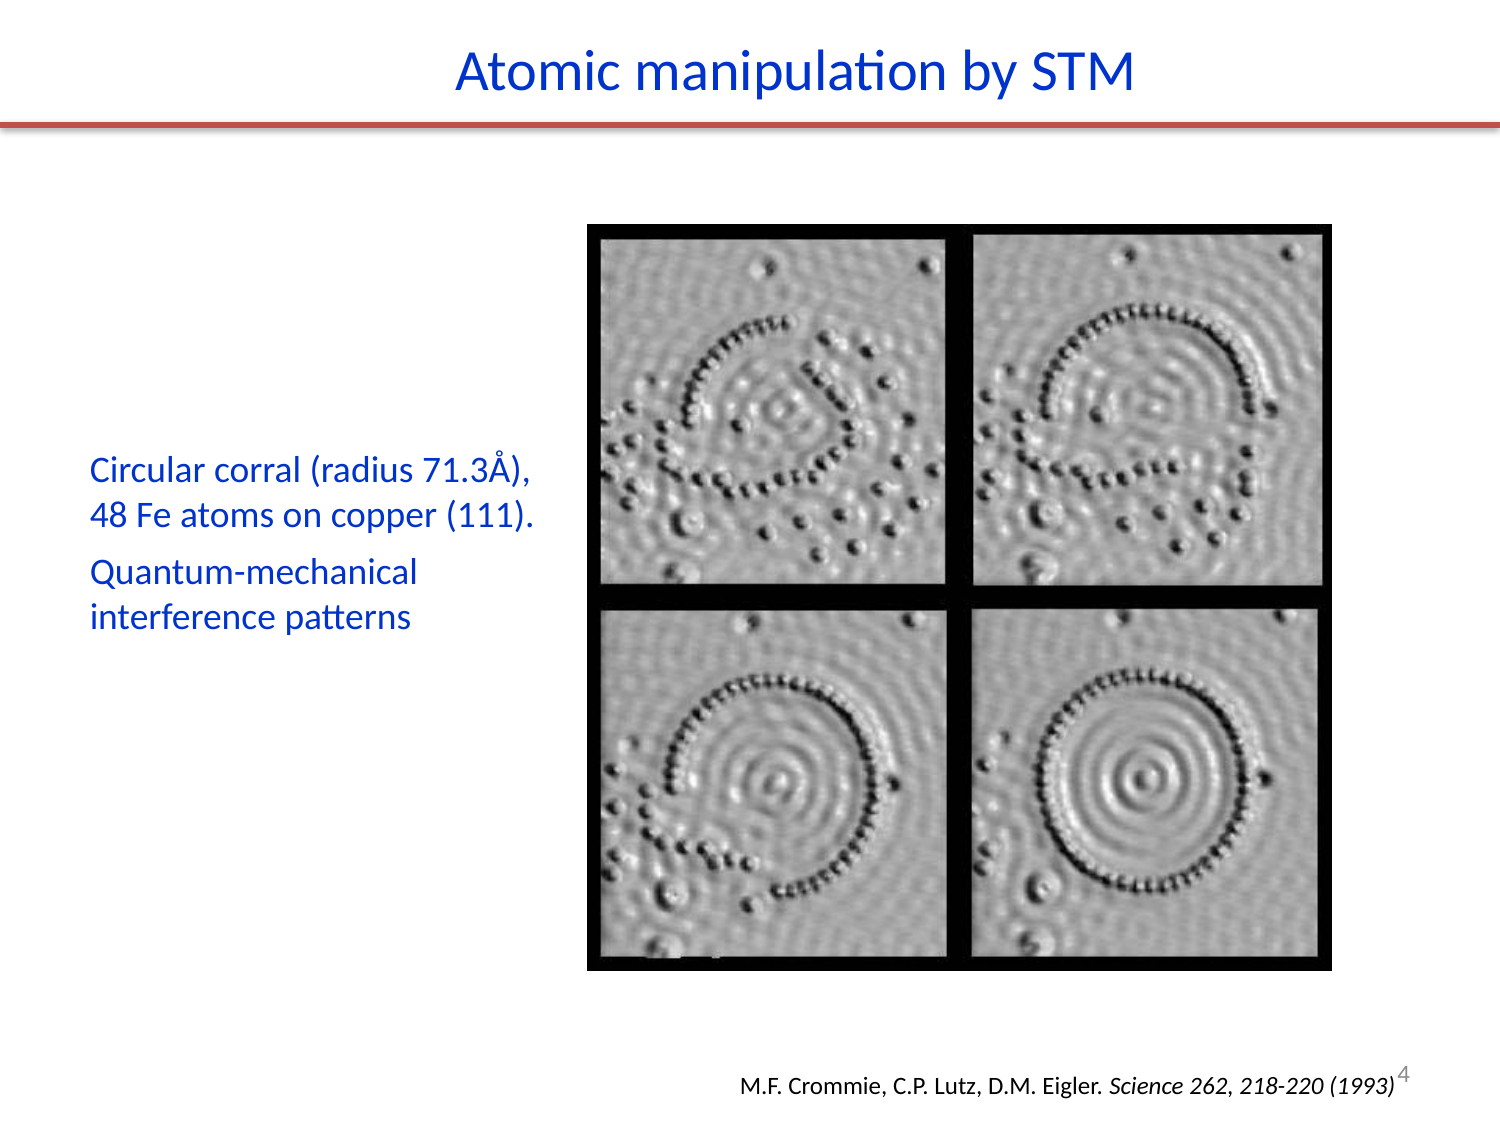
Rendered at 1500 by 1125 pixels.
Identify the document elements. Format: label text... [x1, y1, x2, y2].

text_box Circular corral (radius 71.3Å), 48 Fe atoms on copper (111). Quantum-mechanical interference patterns [75, 437, 563, 645]
slide_number 4 [1074, 1042, 1425, 1103]
picture [587, 224, 1332, 971]
text_box M.F. Crommie, C.P. Lutz, D.M. Eigler. Science 262, 218-220 (1993) [725, 1062, 1438, 1108]
text_box Atomic manipulation by STM [440, 24, 1151, 110]
